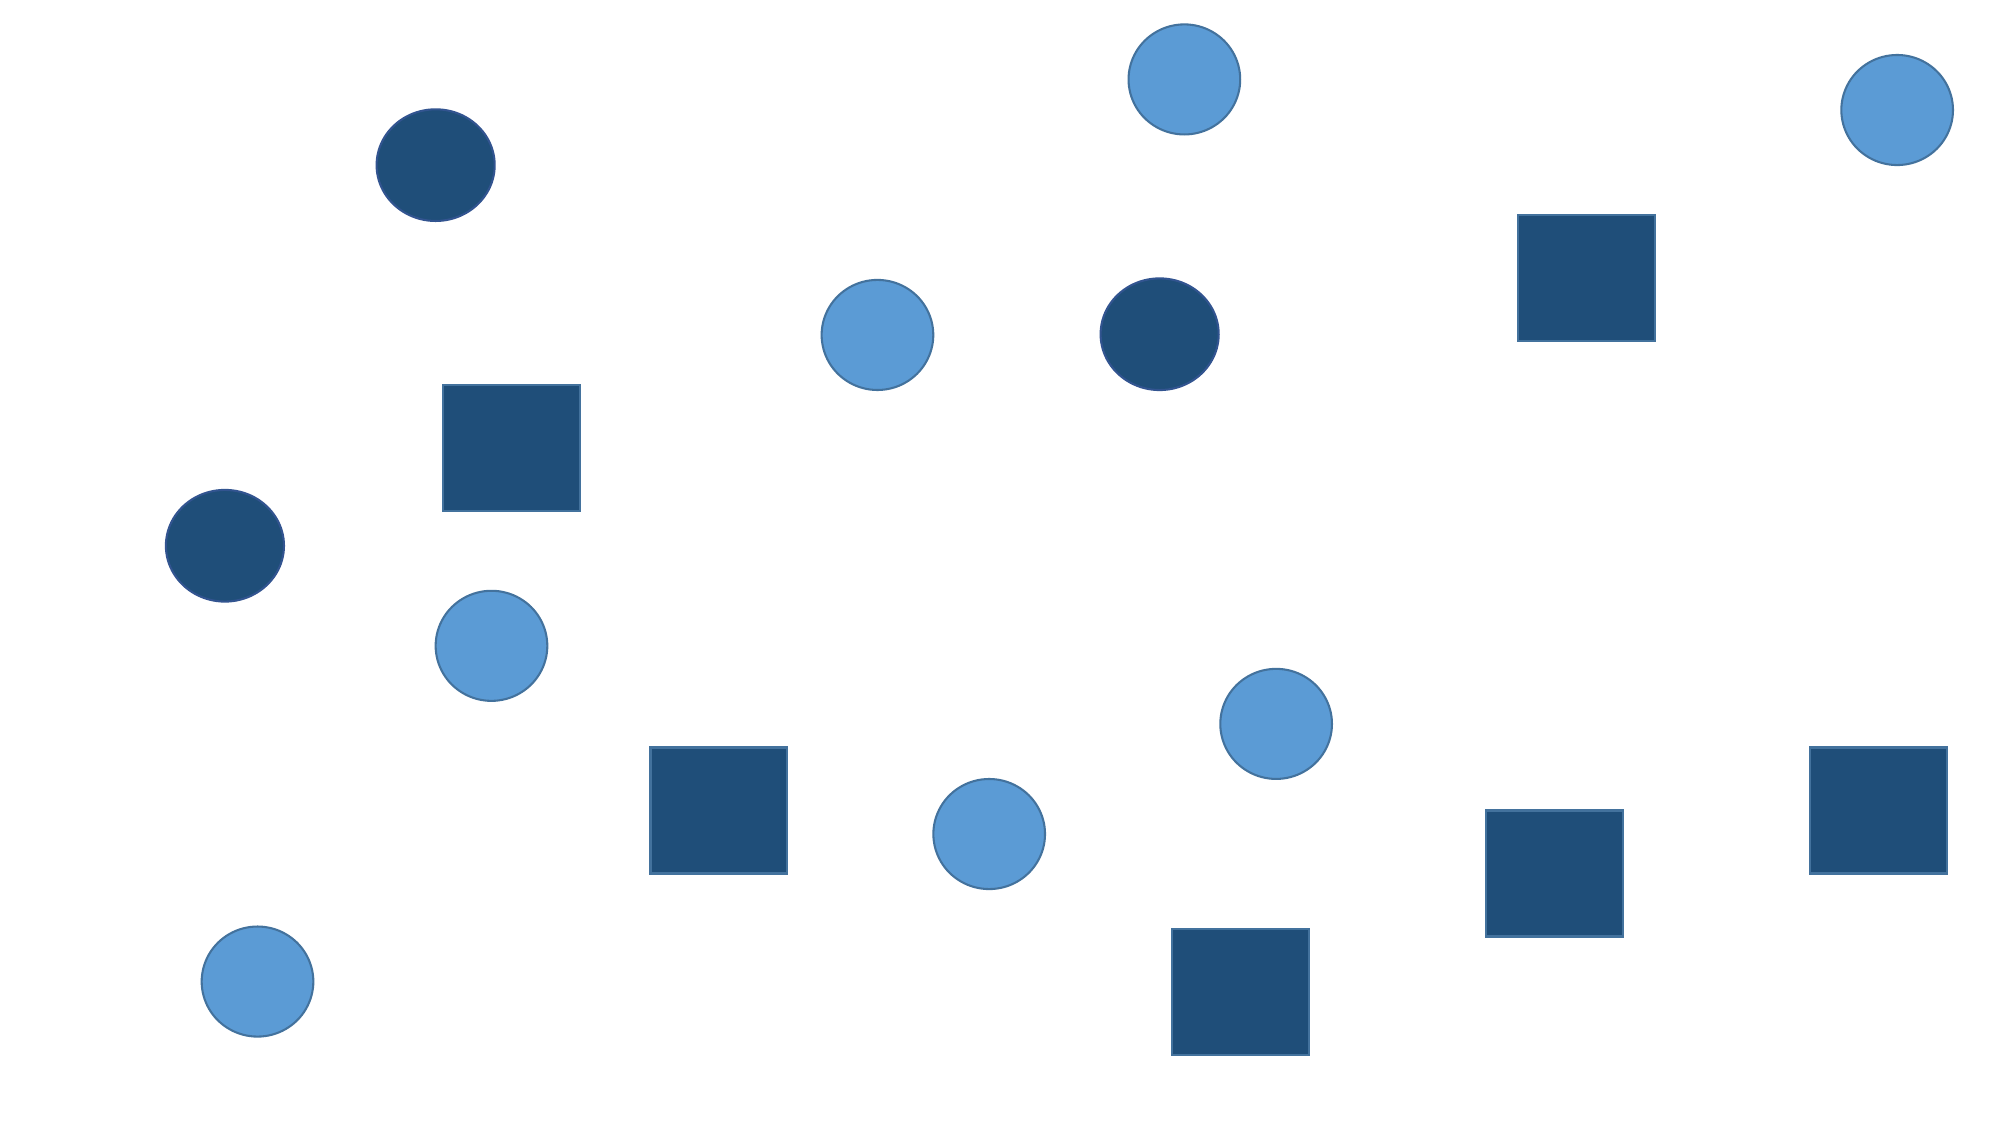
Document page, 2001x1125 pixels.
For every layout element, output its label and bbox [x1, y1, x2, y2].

text_box [164, 488, 286, 603]
text_box [820, 278, 935, 392]
text_box [1485, 809, 1624, 938]
text_box [1099, 277, 1220, 392]
text_box [434, 589, 549, 702]
text_box [200, 925, 315, 1038]
text_box [375, 108, 496, 223]
text_box [1840, 53, 1955, 167]
text_box [932, 777, 1047, 891]
text_box [1127, 23, 1242, 136]
text_box [1219, 667, 1334, 780]
text_box [1517, 214, 1656, 342]
text_box [442, 384, 581, 512]
text_box [649, 746, 788, 875]
text_box [1171, 928, 1310, 1056]
text_box [1809, 746, 1948, 875]
